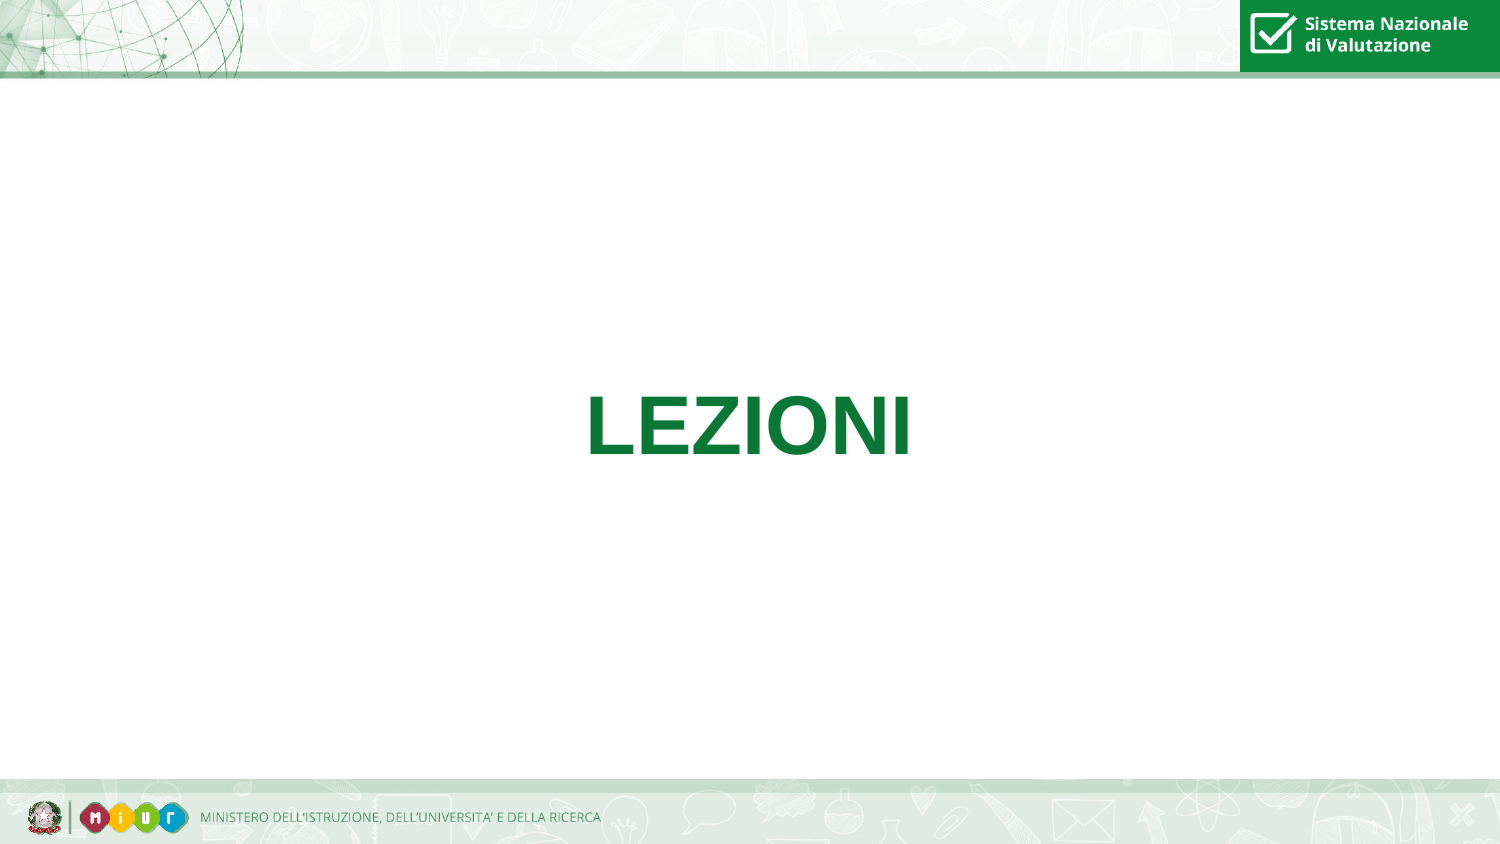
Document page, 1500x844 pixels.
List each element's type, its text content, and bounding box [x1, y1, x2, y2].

picture [21, 795, 189, 840]
text_box LEZIONI [570, 363, 929, 479]
picture [1240, 0, 1500, 77]
